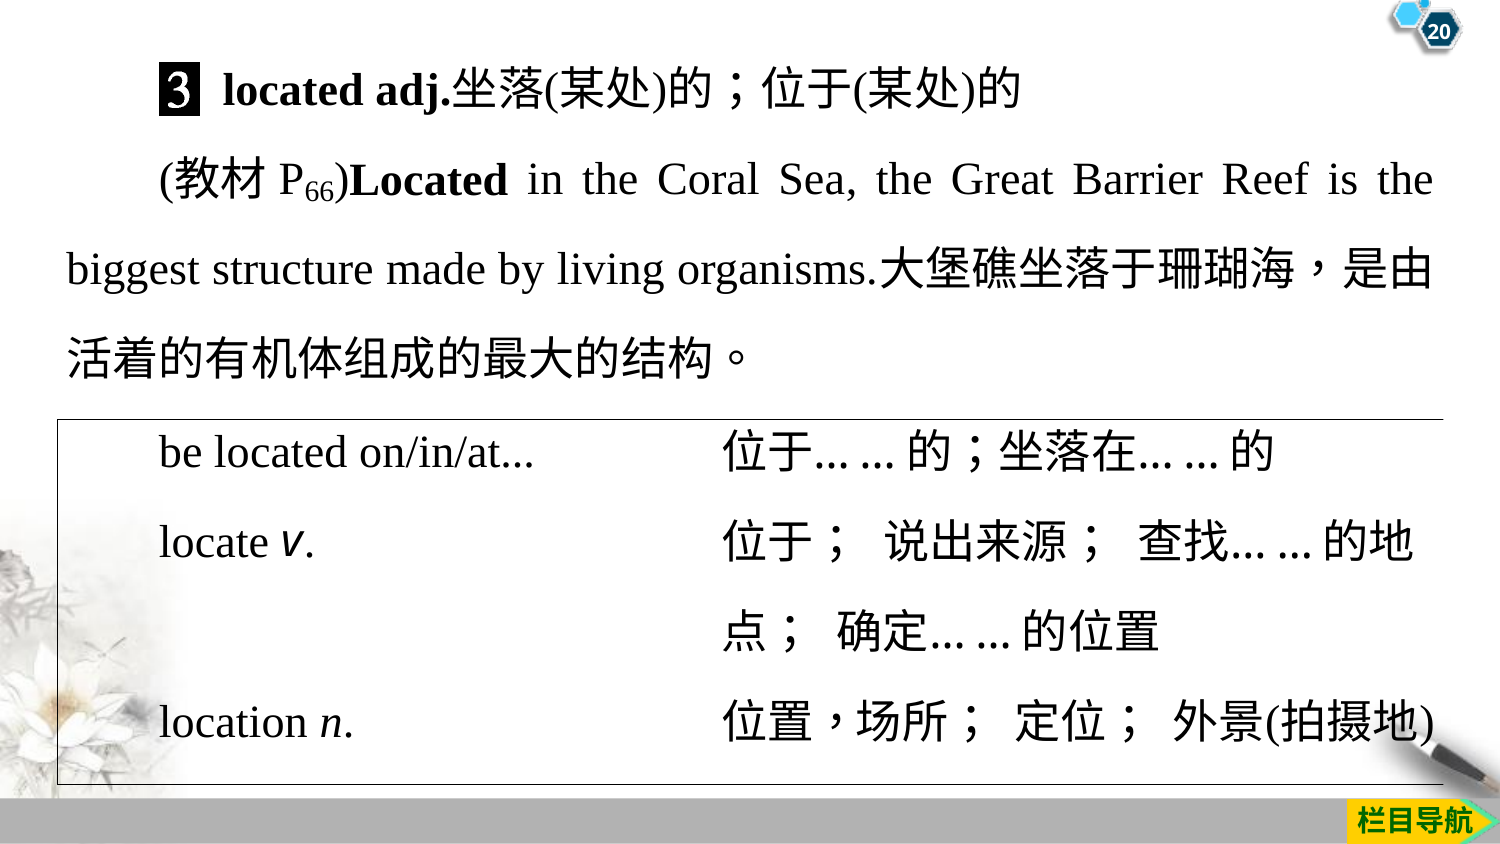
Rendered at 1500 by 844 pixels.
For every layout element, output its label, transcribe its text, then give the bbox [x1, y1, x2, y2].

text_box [56, 59, 1444, 785]
picture [0, 0, 1500, 798]
slide_number 20 [1378, 12, 1500, 71]
picture [1347, 799, 1500, 844]
